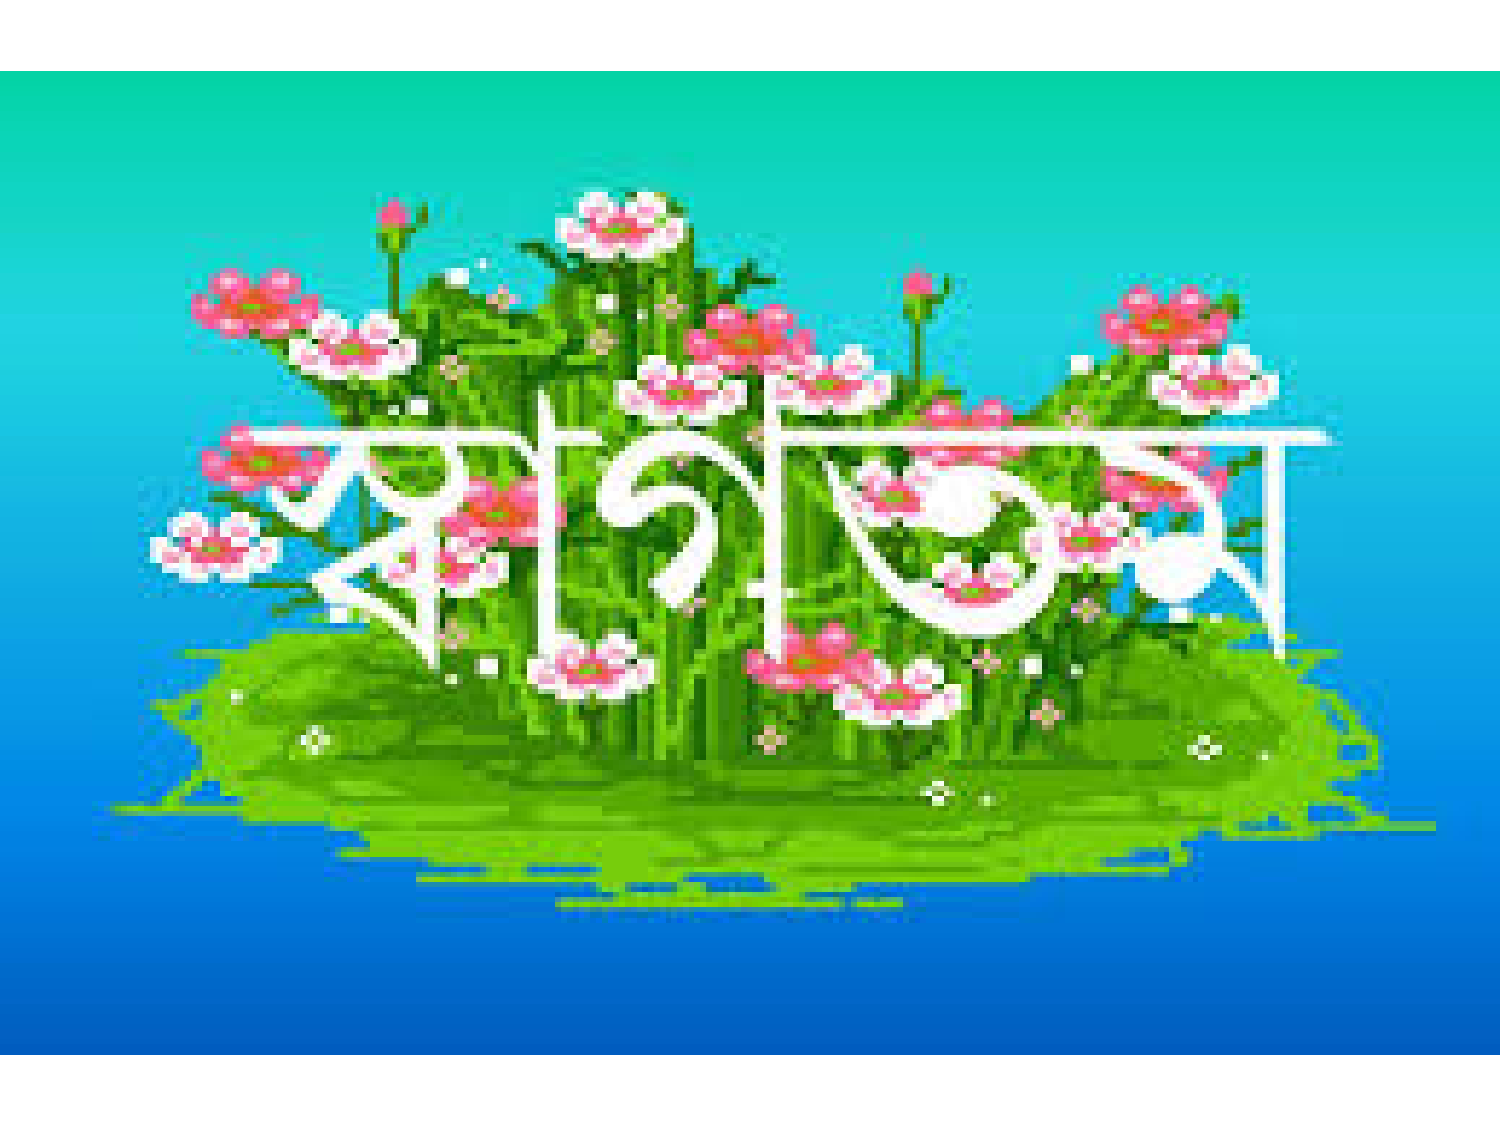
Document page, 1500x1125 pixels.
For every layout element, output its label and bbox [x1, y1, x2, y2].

list [0, 71, 1500, 1056]
